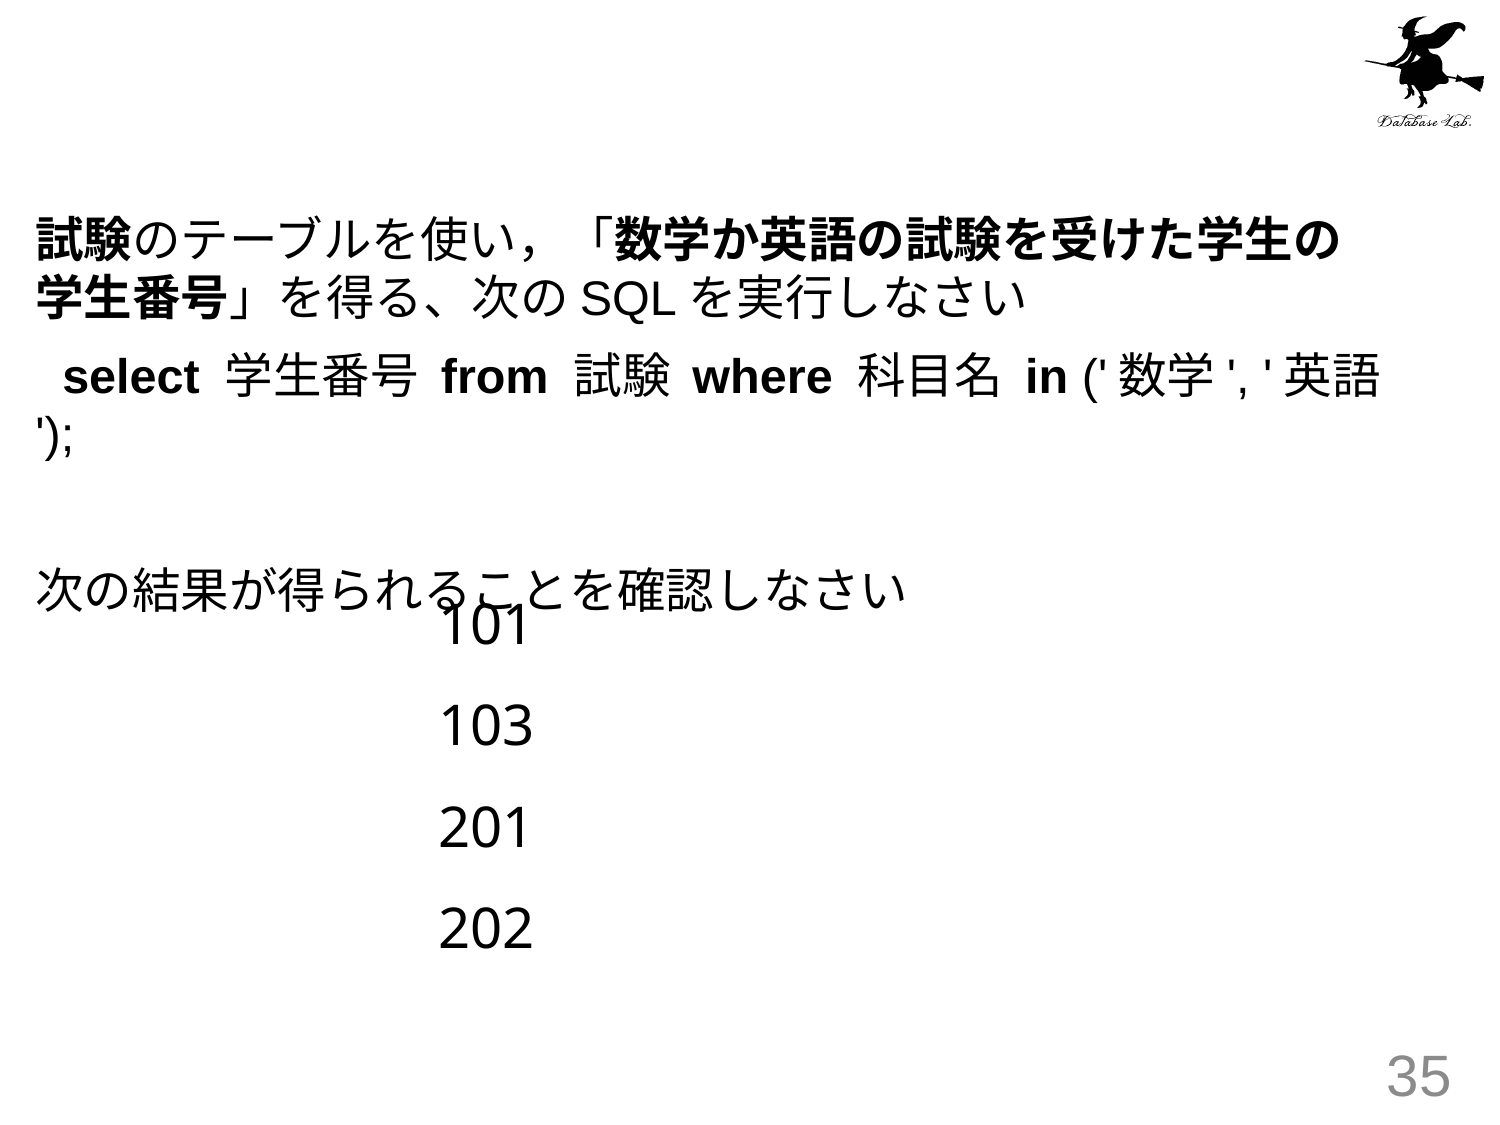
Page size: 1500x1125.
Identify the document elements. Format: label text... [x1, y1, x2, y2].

slide_number 35 [1129, 1042, 1467, 1103]
text_box 101 103 201 202 [423, 547, 1174, 967]
list 試験のテーブルを使い，「数学か英語の試験を受けた学生の学生番号」を得る、次のSQLを実行しなさい select 学生番号 from 試験 where 科目名 in ('数学', '英語'); 次の結果が得られることを確認しなさい [20, 201, 1400, 629]
picture [1362, 14, 1486, 130]
